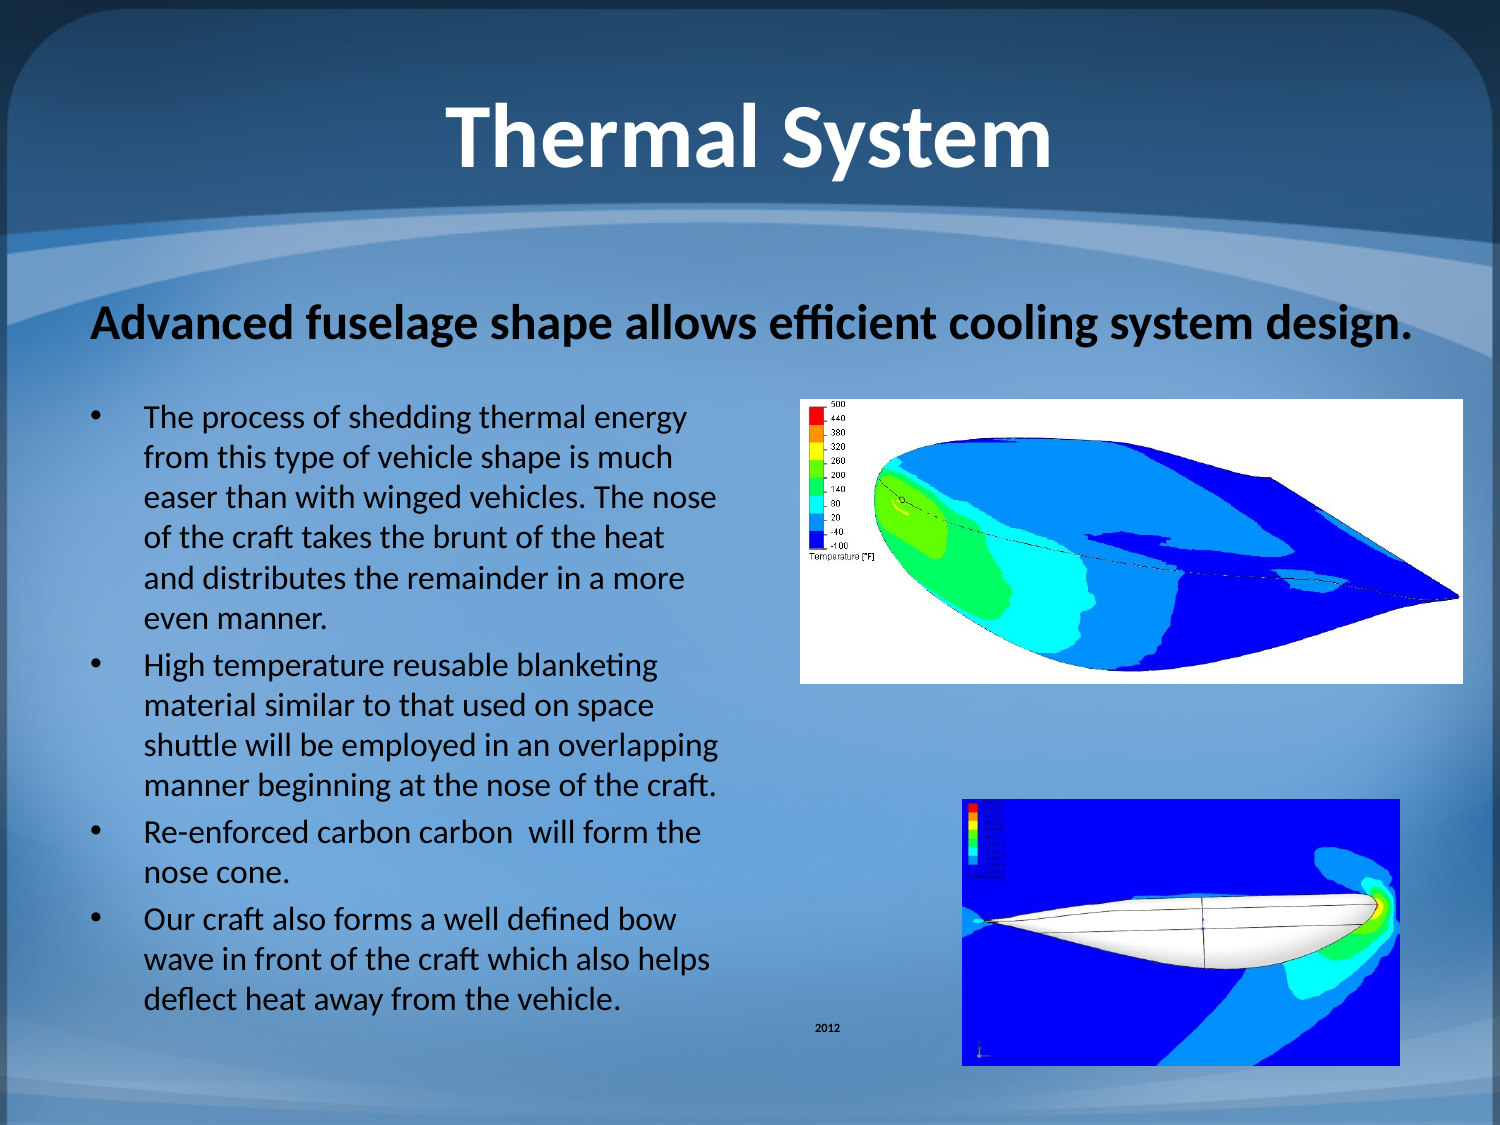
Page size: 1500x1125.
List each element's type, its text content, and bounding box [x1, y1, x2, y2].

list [799, 399, 1464, 684]
picture [0, 0, 1500, 1125]
list The process of shedding thermal energy from this type of vehicle shape is much easer than with winged vehicles. The nose of the craft takes the brunt of the heat and distributes the remainder in a more even manner. High temperature reusable blanketing material similar to that used on space shuttle will be employed in an overlapping manner beginning at the nose of the craft. Re-enforced carbon carbon will form the nose cone. Our craft also forms a well defined bow wave in front of the craft which also helps deflect heat away from the vehicle. [75, 387, 738, 1088]
list Advanced fuselage shape allows efficient cooling system design. [75, 251, 1438, 357]
list 2012 [800, 1012, 888, 1043]
title Thermal System [75, 37, 1425, 225]
